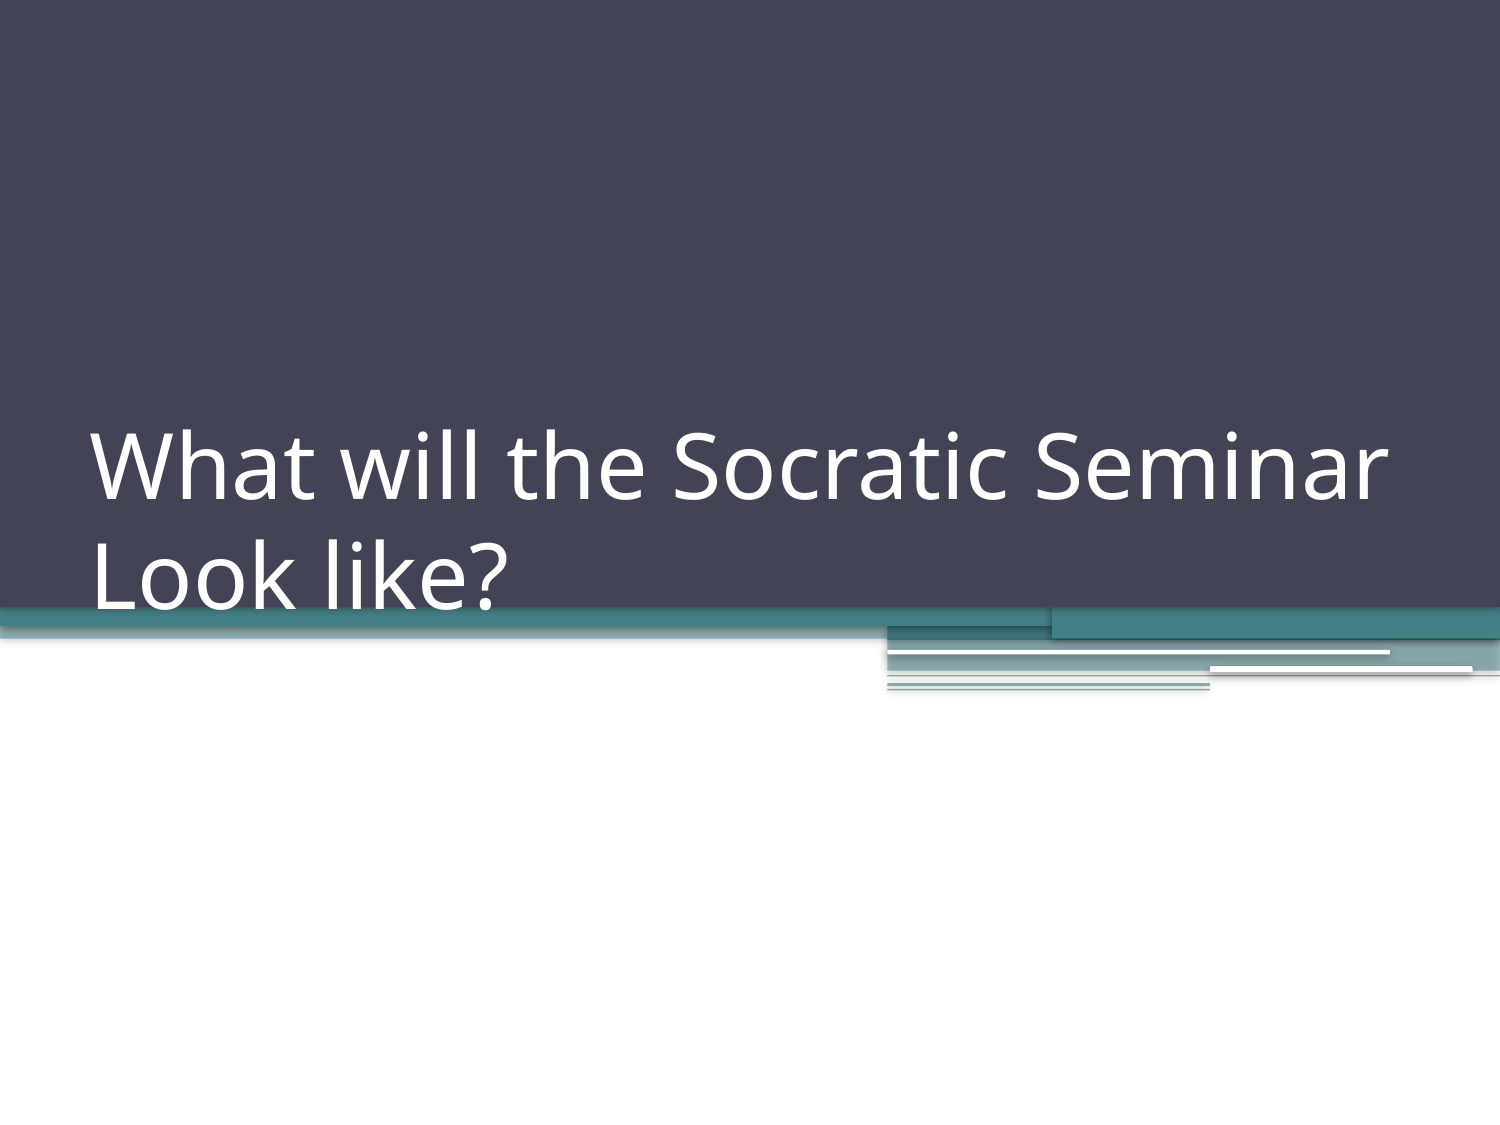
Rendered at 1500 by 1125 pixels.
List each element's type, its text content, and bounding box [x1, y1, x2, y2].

title What will the Socratic Seminar Look like? [75, 394, 1463, 636]
